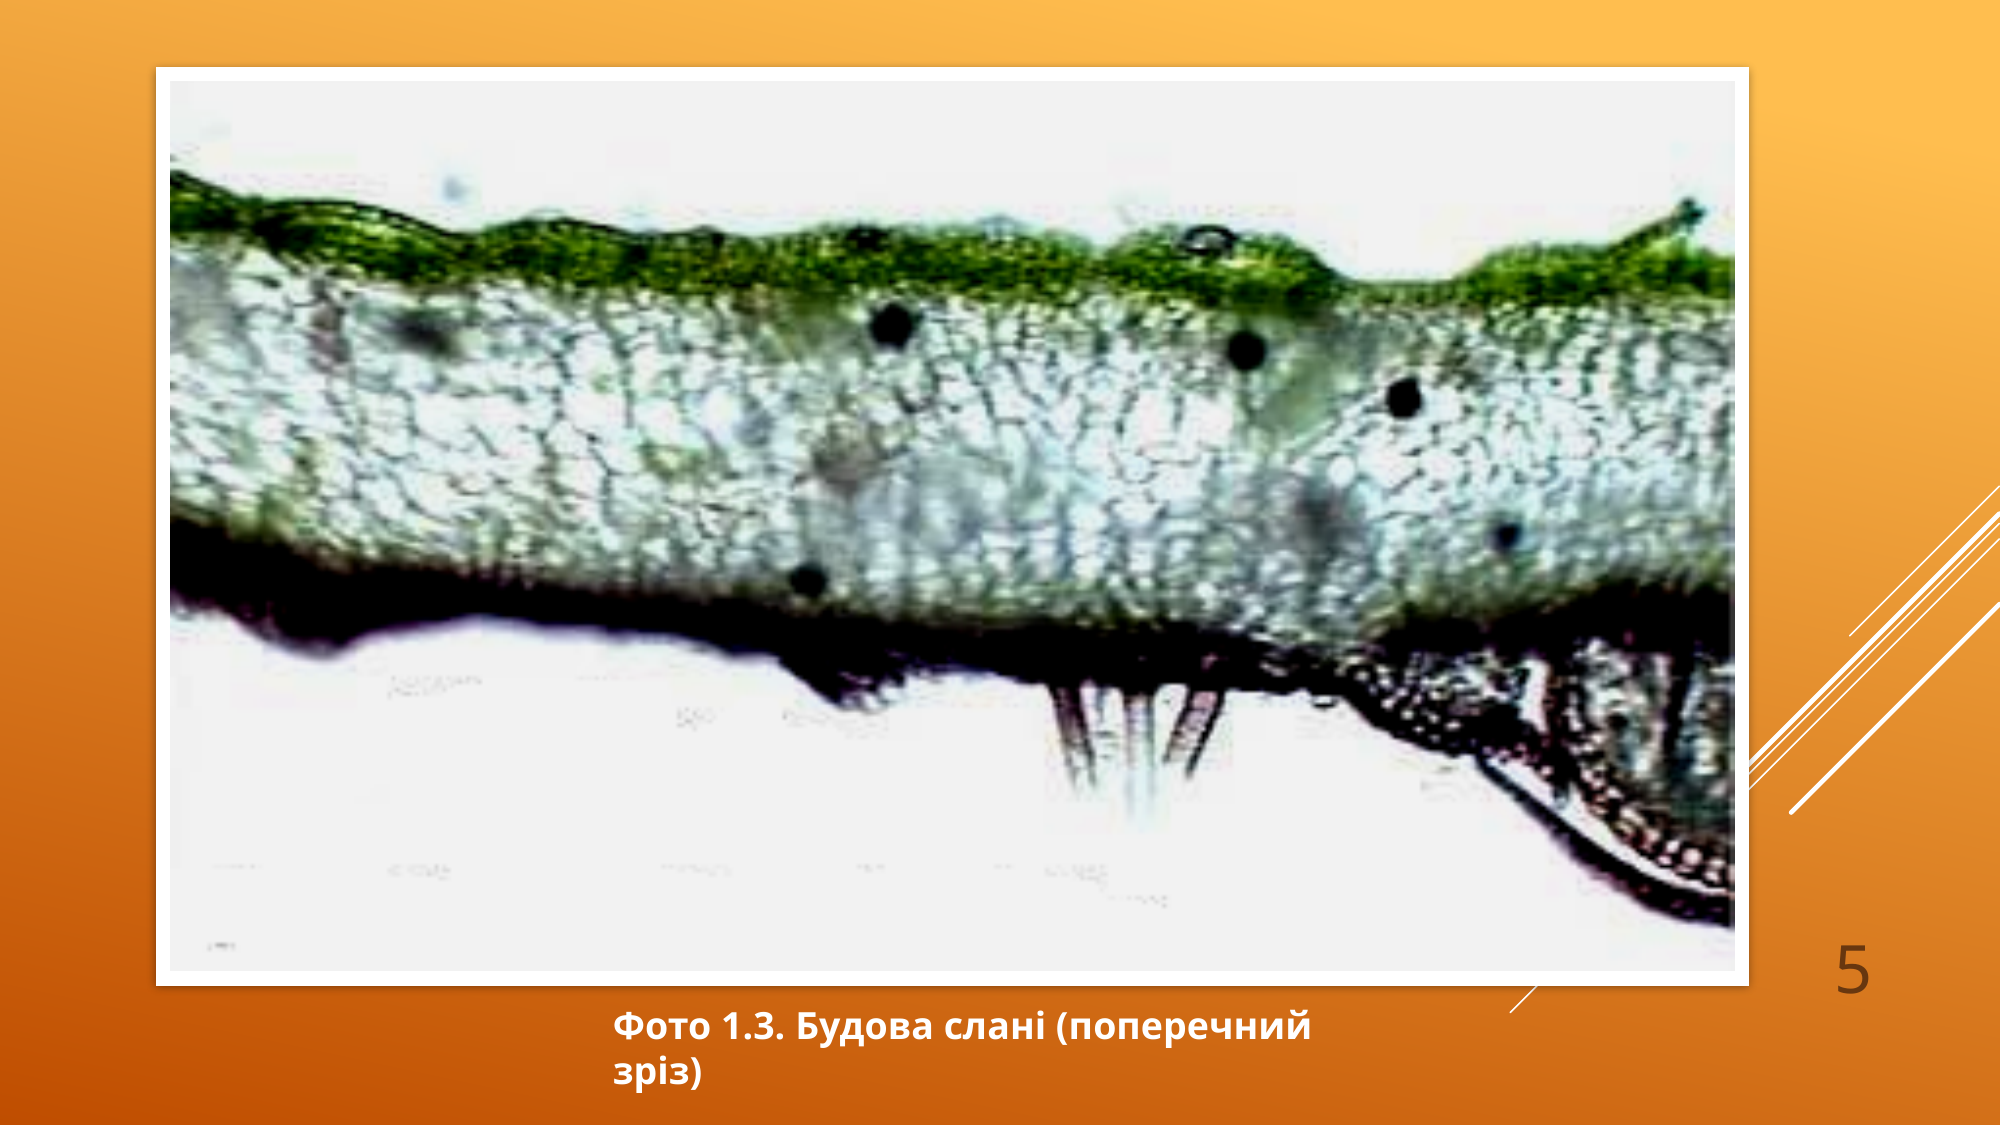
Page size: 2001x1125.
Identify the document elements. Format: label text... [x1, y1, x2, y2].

picture [169, 81, 1735, 972]
text_box Фото 1.3. Будова слані (поперечний зріз) [598, 994, 1410, 1100]
slide_number 5 [1700, 915, 1888, 1025]
